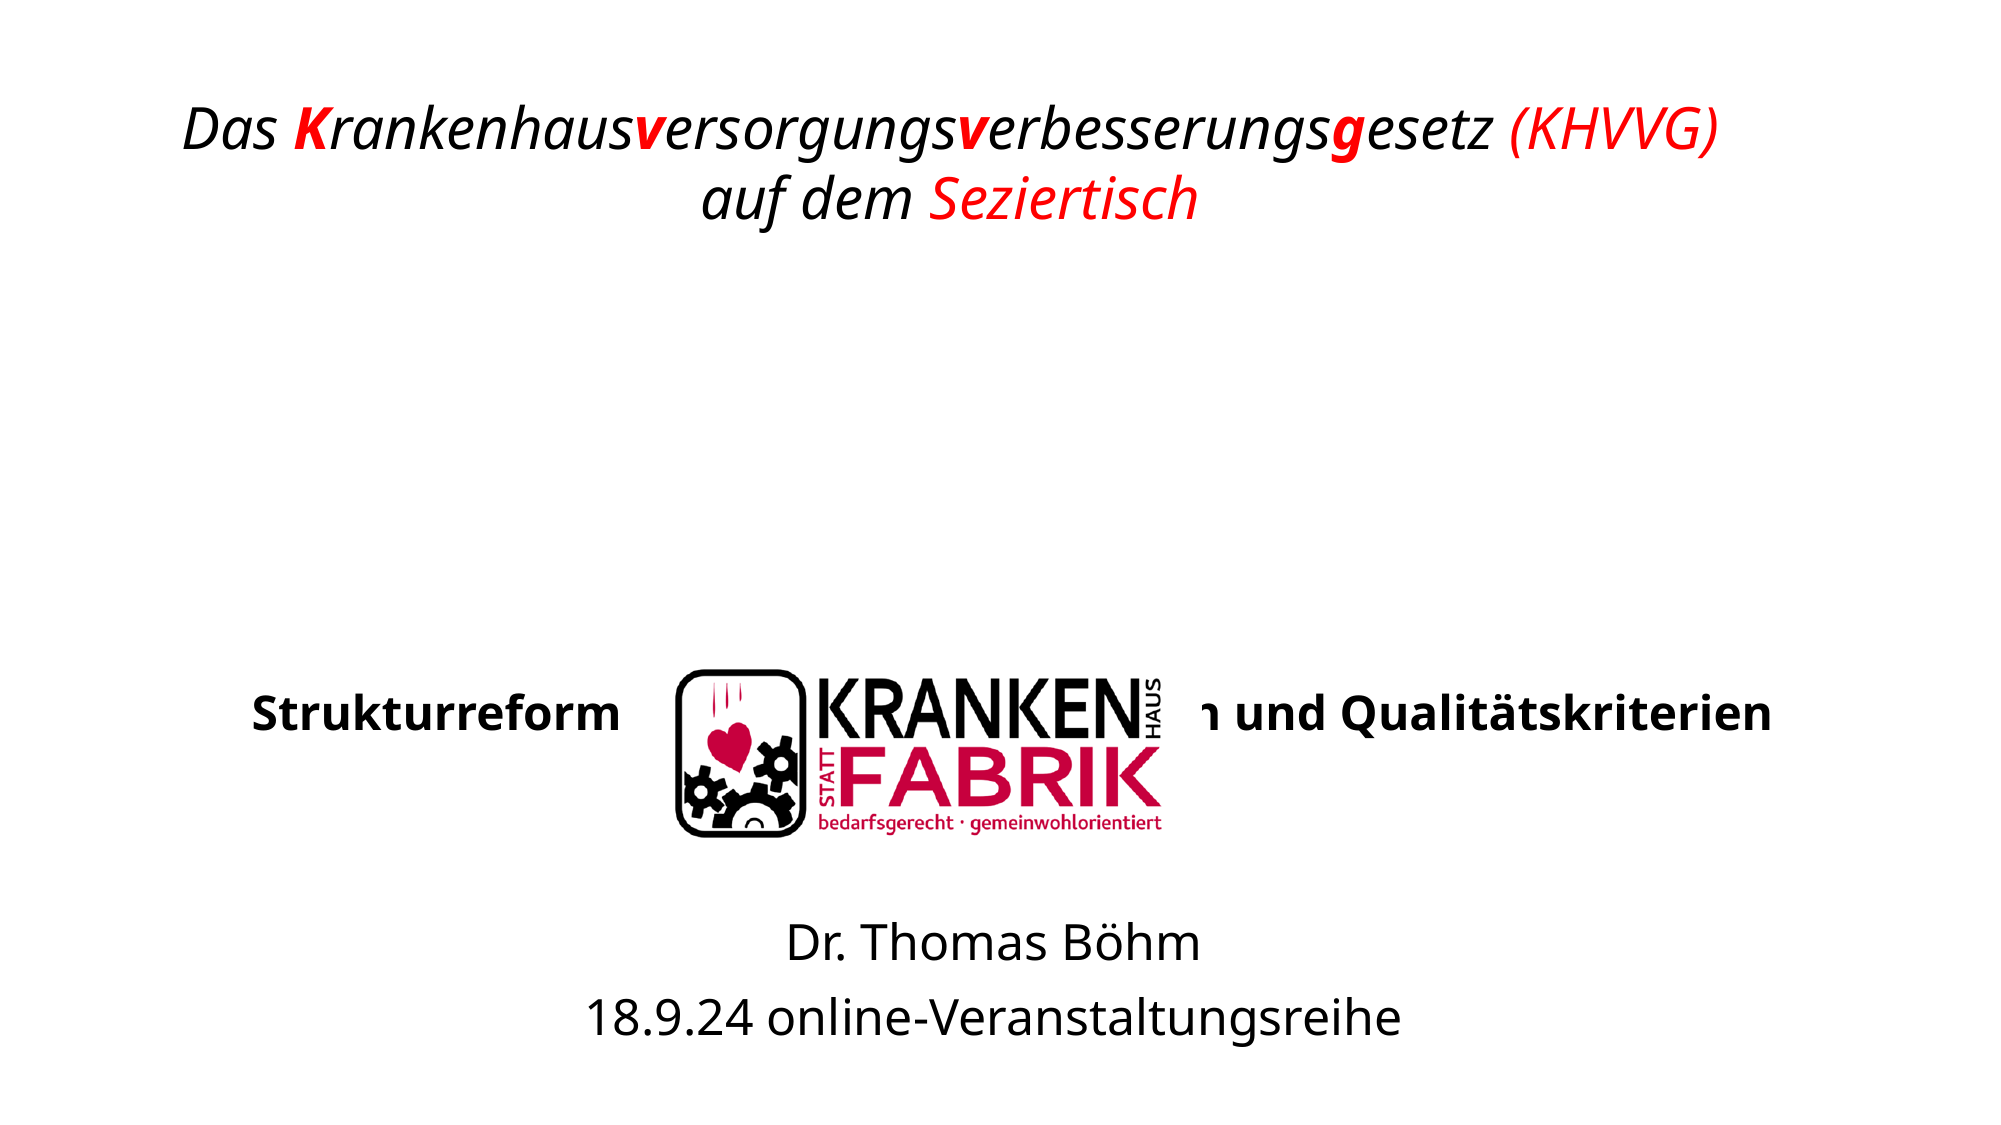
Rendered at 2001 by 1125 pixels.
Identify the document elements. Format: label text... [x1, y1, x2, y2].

title Teil 3: Strukturreform durch Leistungsgruppen und Qualitätskriterien [65, 319, 1962, 903]
subtitle Dr. Thomas Böhm 18.9.24 online-Veranstaltungsreihe [114, 917, 1873, 1106]
picture [633, 628, 1202, 878]
text_box Das Krankenhausversorgungsverbesserungsgesetz (KHVVG) auf dem Seziertisch [140, 83, 1760, 239]
